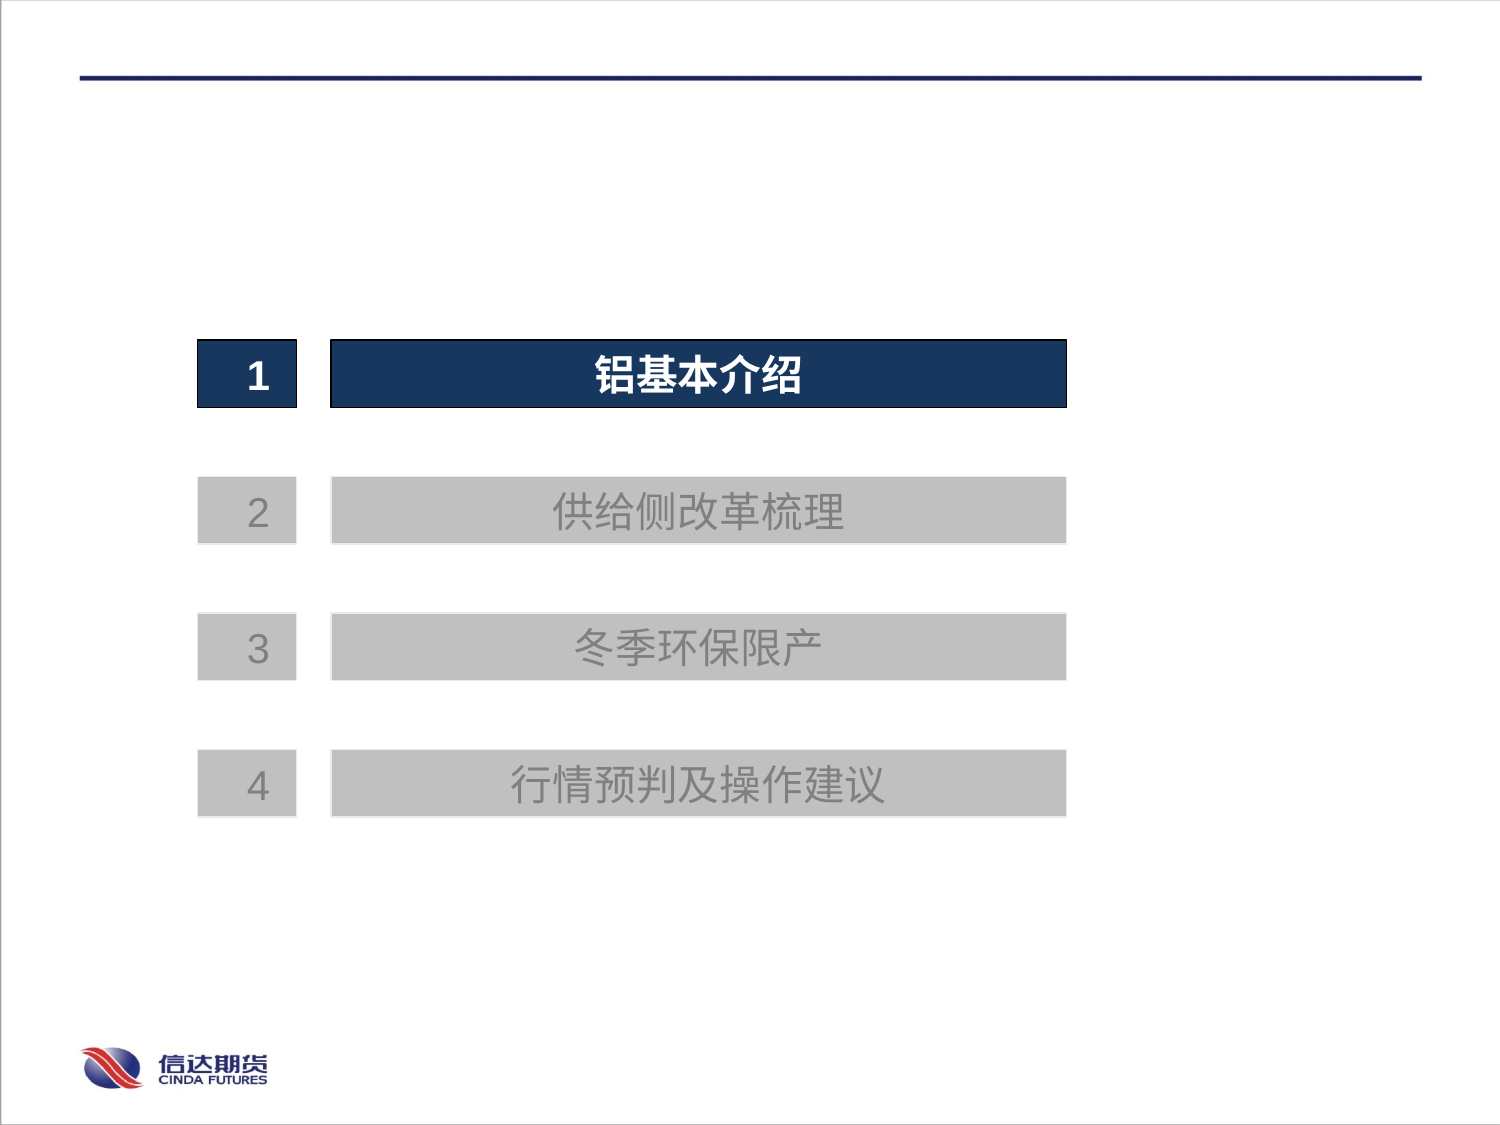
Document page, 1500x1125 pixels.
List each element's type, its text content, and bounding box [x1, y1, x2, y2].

text_box 4 [197, 749, 297, 818]
text_box 1 [197, 339, 297, 408]
text_box 行情预判及操作建议 [331, 749, 1067, 818]
text_box 供给侧改革梳理 [331, 476, 1067, 545]
text_box 3 [197, 612, 297, 681]
text_box 铝基本介绍 [331, 339, 1067, 408]
text_box 2 [197, 476, 297, 545]
text_box 冬季环保限产 [331, 612, 1067, 681]
picture [0, 0, 1500, 1125]
